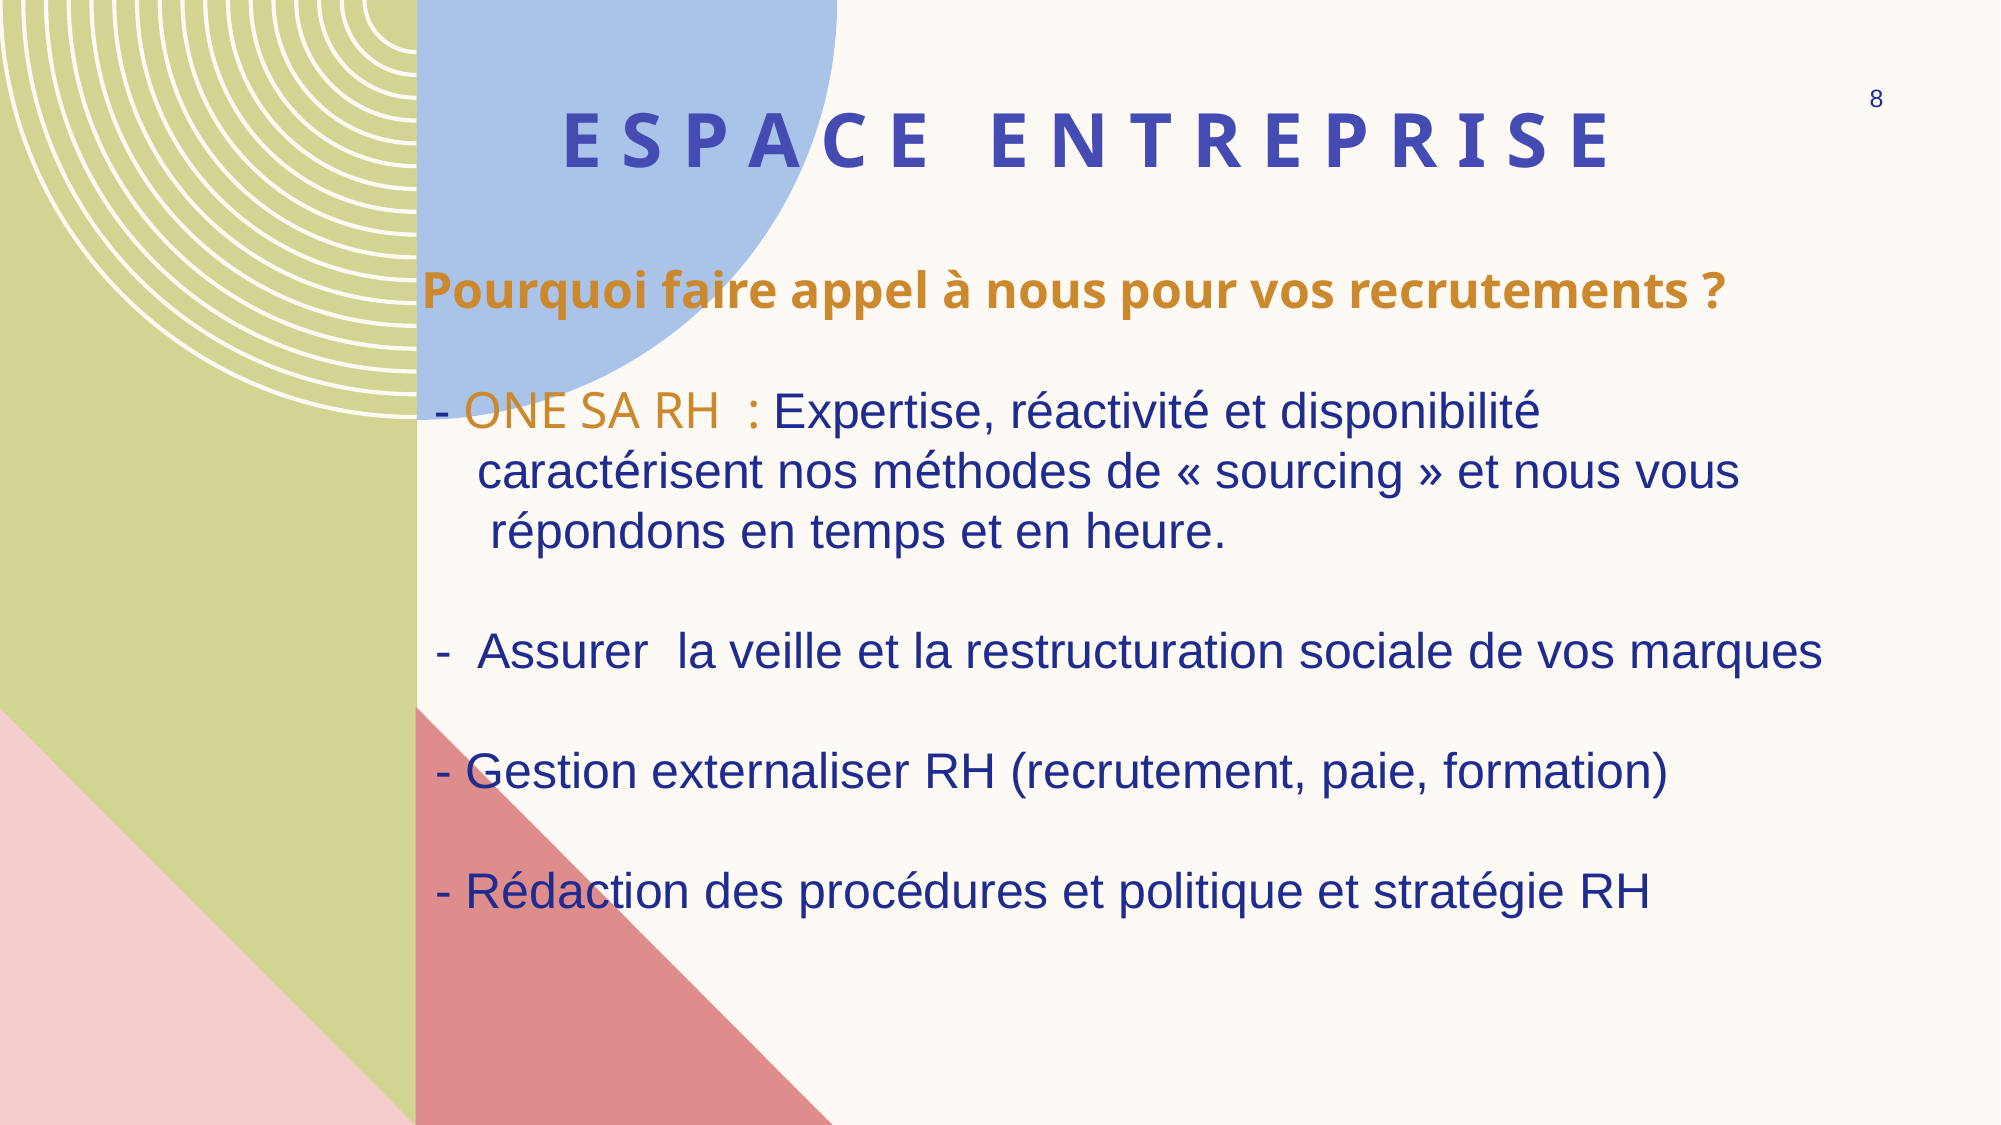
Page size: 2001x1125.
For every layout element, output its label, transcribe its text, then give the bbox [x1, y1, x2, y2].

list E S P A C E E N T R E P R I S E [560, 92, 1712, 189]
text_box [0, 0, 2000, 75]
slide_number 8 [1795, 75, 1958, 120]
title Pourquoi faire appel à nous pour vos recrutements ? - ONE SA RH : Expertise, réactivité et disponibilité caractérisent nos méthodes de « sourcing » et nous vous répondons en temps et en heure. - Assurer la veille et la restructuration sociale de vos marques - Gestion externaliser RH (recrutement, paie, formation) - Rédaction des procédures et politique et stratégie RH [421, 198, 1909, 1033]
